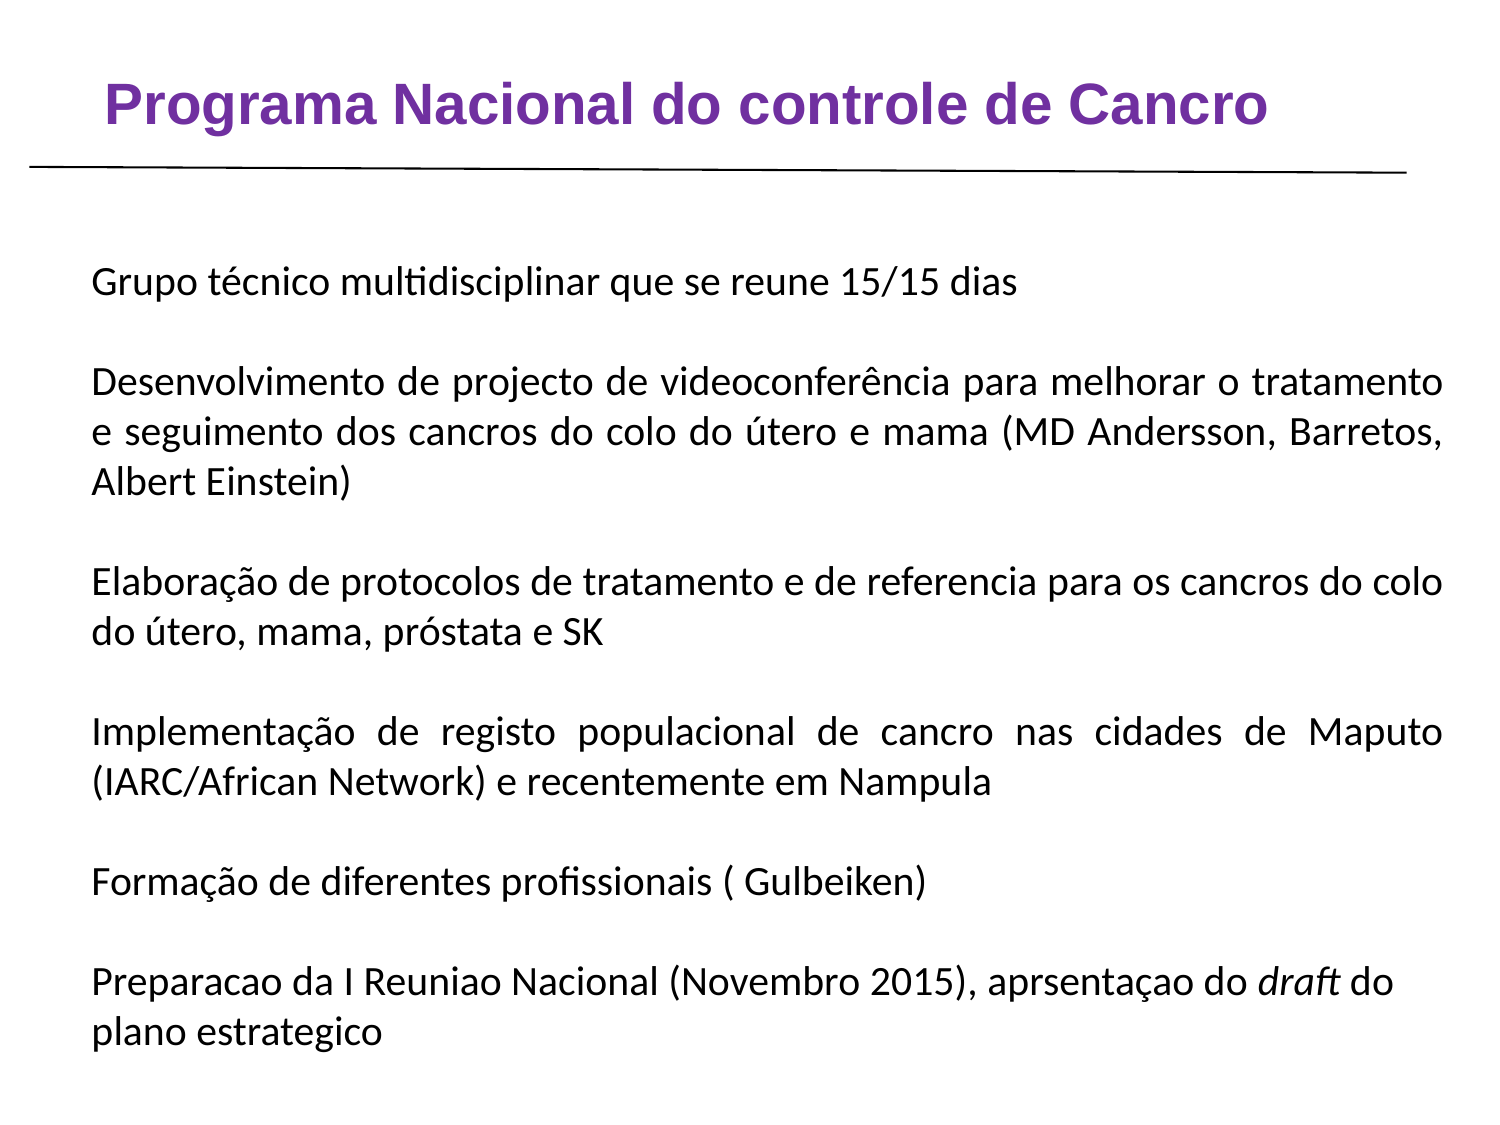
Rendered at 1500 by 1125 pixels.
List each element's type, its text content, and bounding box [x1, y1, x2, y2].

text_box Grupo técnico multidisciplinar que se reune 15/15 dias Desenvolvimento de projecto de videoconferência para melhorar o tratamento e seguimento dos cancros do colo do útero e mama (MD Andersson, Barretos, Albert Einstein) Elaboração de protocolos de tratamento e de referencia para os cancros do colo do útero, mama, próstata e SK Implementação de registo populacional de cancro nas cidades de Maputo (IARC/African Network) e recentemente em Nampula Formação de diferentes profissionais ( Gulbeiken) Preparacao da I Reuniao Nacional (Novembro 2015), aprsentaçao do draft do plano estrategico [76, 196, 1459, 1125]
text_box Programa Nacional do controle de Cancro [0, 54, 1375, 219]
